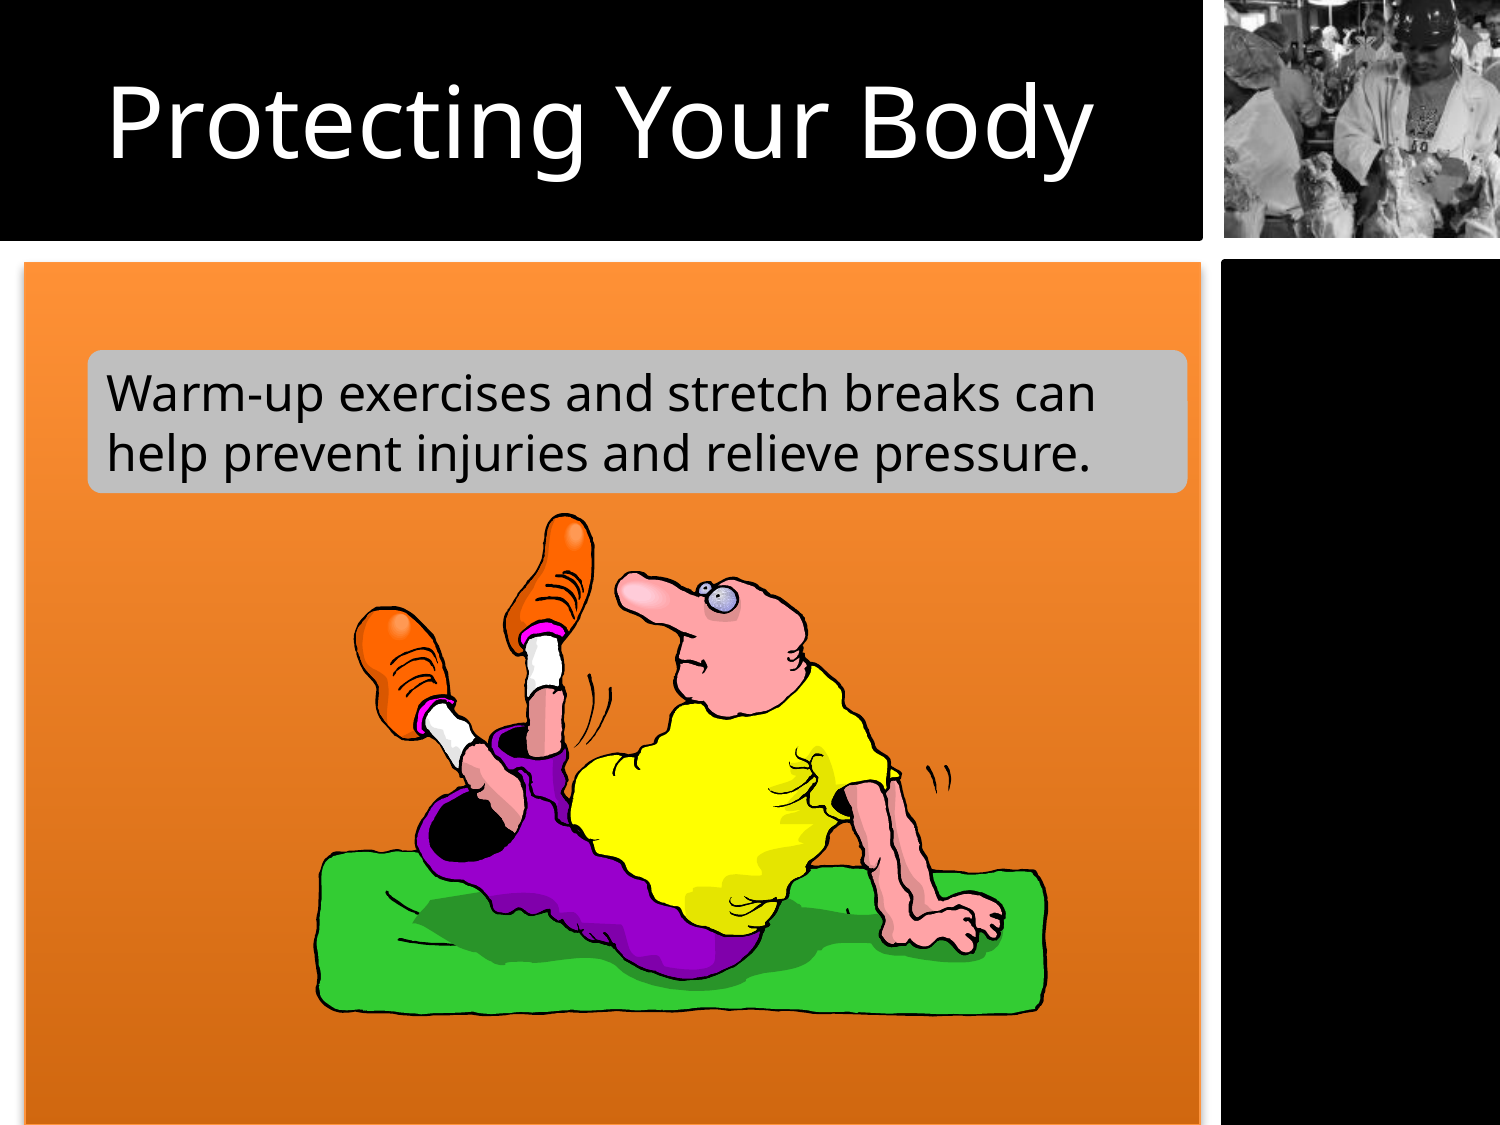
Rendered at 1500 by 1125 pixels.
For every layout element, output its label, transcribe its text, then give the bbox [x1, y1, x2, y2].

text_box [99, 493, 1163, 554]
text_box FILL IN THE BLANK. The study of how to bring the work to the worker is called ______________. [26, 330, 1199, 334]
picture [312, 512, 1051, 1018]
title Protecting Your Body [75, 24, 1125, 213]
text_box Warm-up exercises and stretch breaks can help prevent injuries and relieve pressure. [87, 350, 1188, 494]
